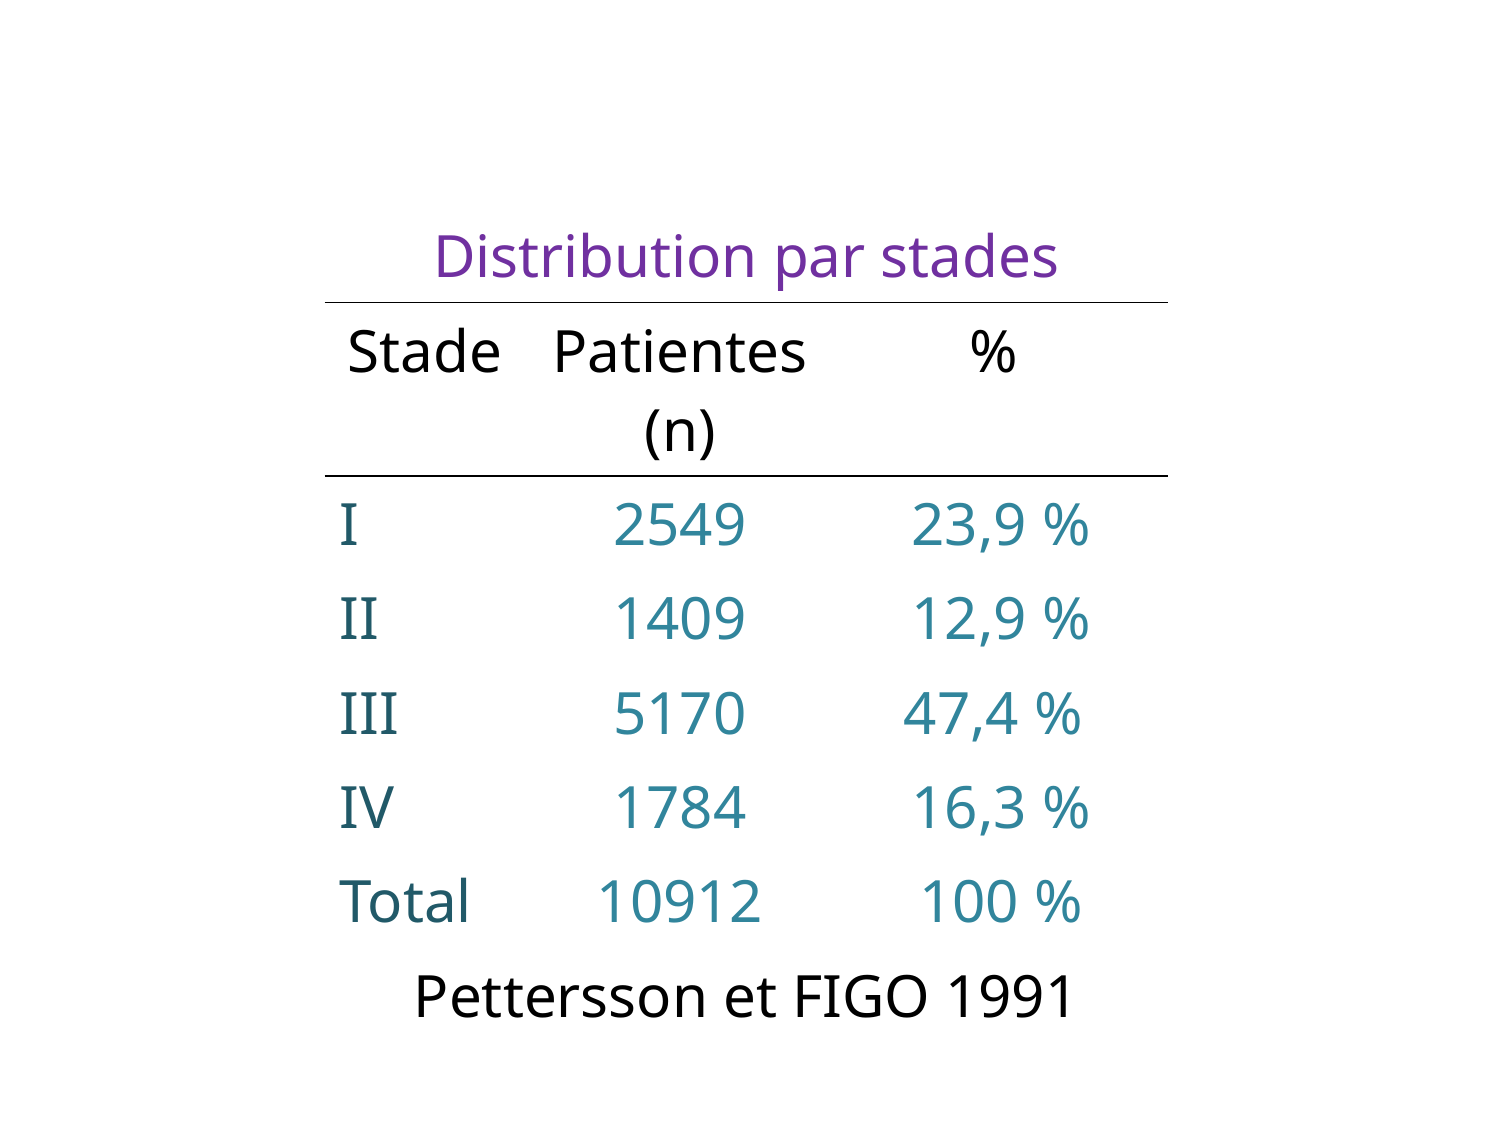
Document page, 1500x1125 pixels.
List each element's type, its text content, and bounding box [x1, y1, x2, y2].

table_cell 1784 [526, 759, 834, 853]
table_cell 2549 [526, 477, 834, 570]
table_cell 12,9 % [834, 570, 1168, 665]
table_cell Pettersson et FIGO 1991 [325, 948, 1168, 1042]
table_cell 5170 [526, 665, 834, 759]
table_cell Patientes (n) [526, 303, 834, 475]
table_cell I [325, 477, 526, 570]
table_cell 10912 [526, 853, 834, 948]
table_cell 47,4 % [834, 665, 1168, 759]
table_cell II [325, 570, 526, 665]
table_cell III [325, 665, 526, 759]
table_cell IV [325, 759, 526, 853]
table_cell 100 % [834, 853, 1168, 948]
table_header Distribution par stades [325, 208, 1168, 302]
table_cell 1409 [526, 570, 834, 665]
table_cell 23,9 % [834, 477, 1168, 570]
table_cell Stade [325, 303, 526, 475]
table_cell Total [325, 853, 526, 948]
table_cell % [834, 303, 1168, 475]
table_cell 16,3 % [834, 759, 1168, 853]
